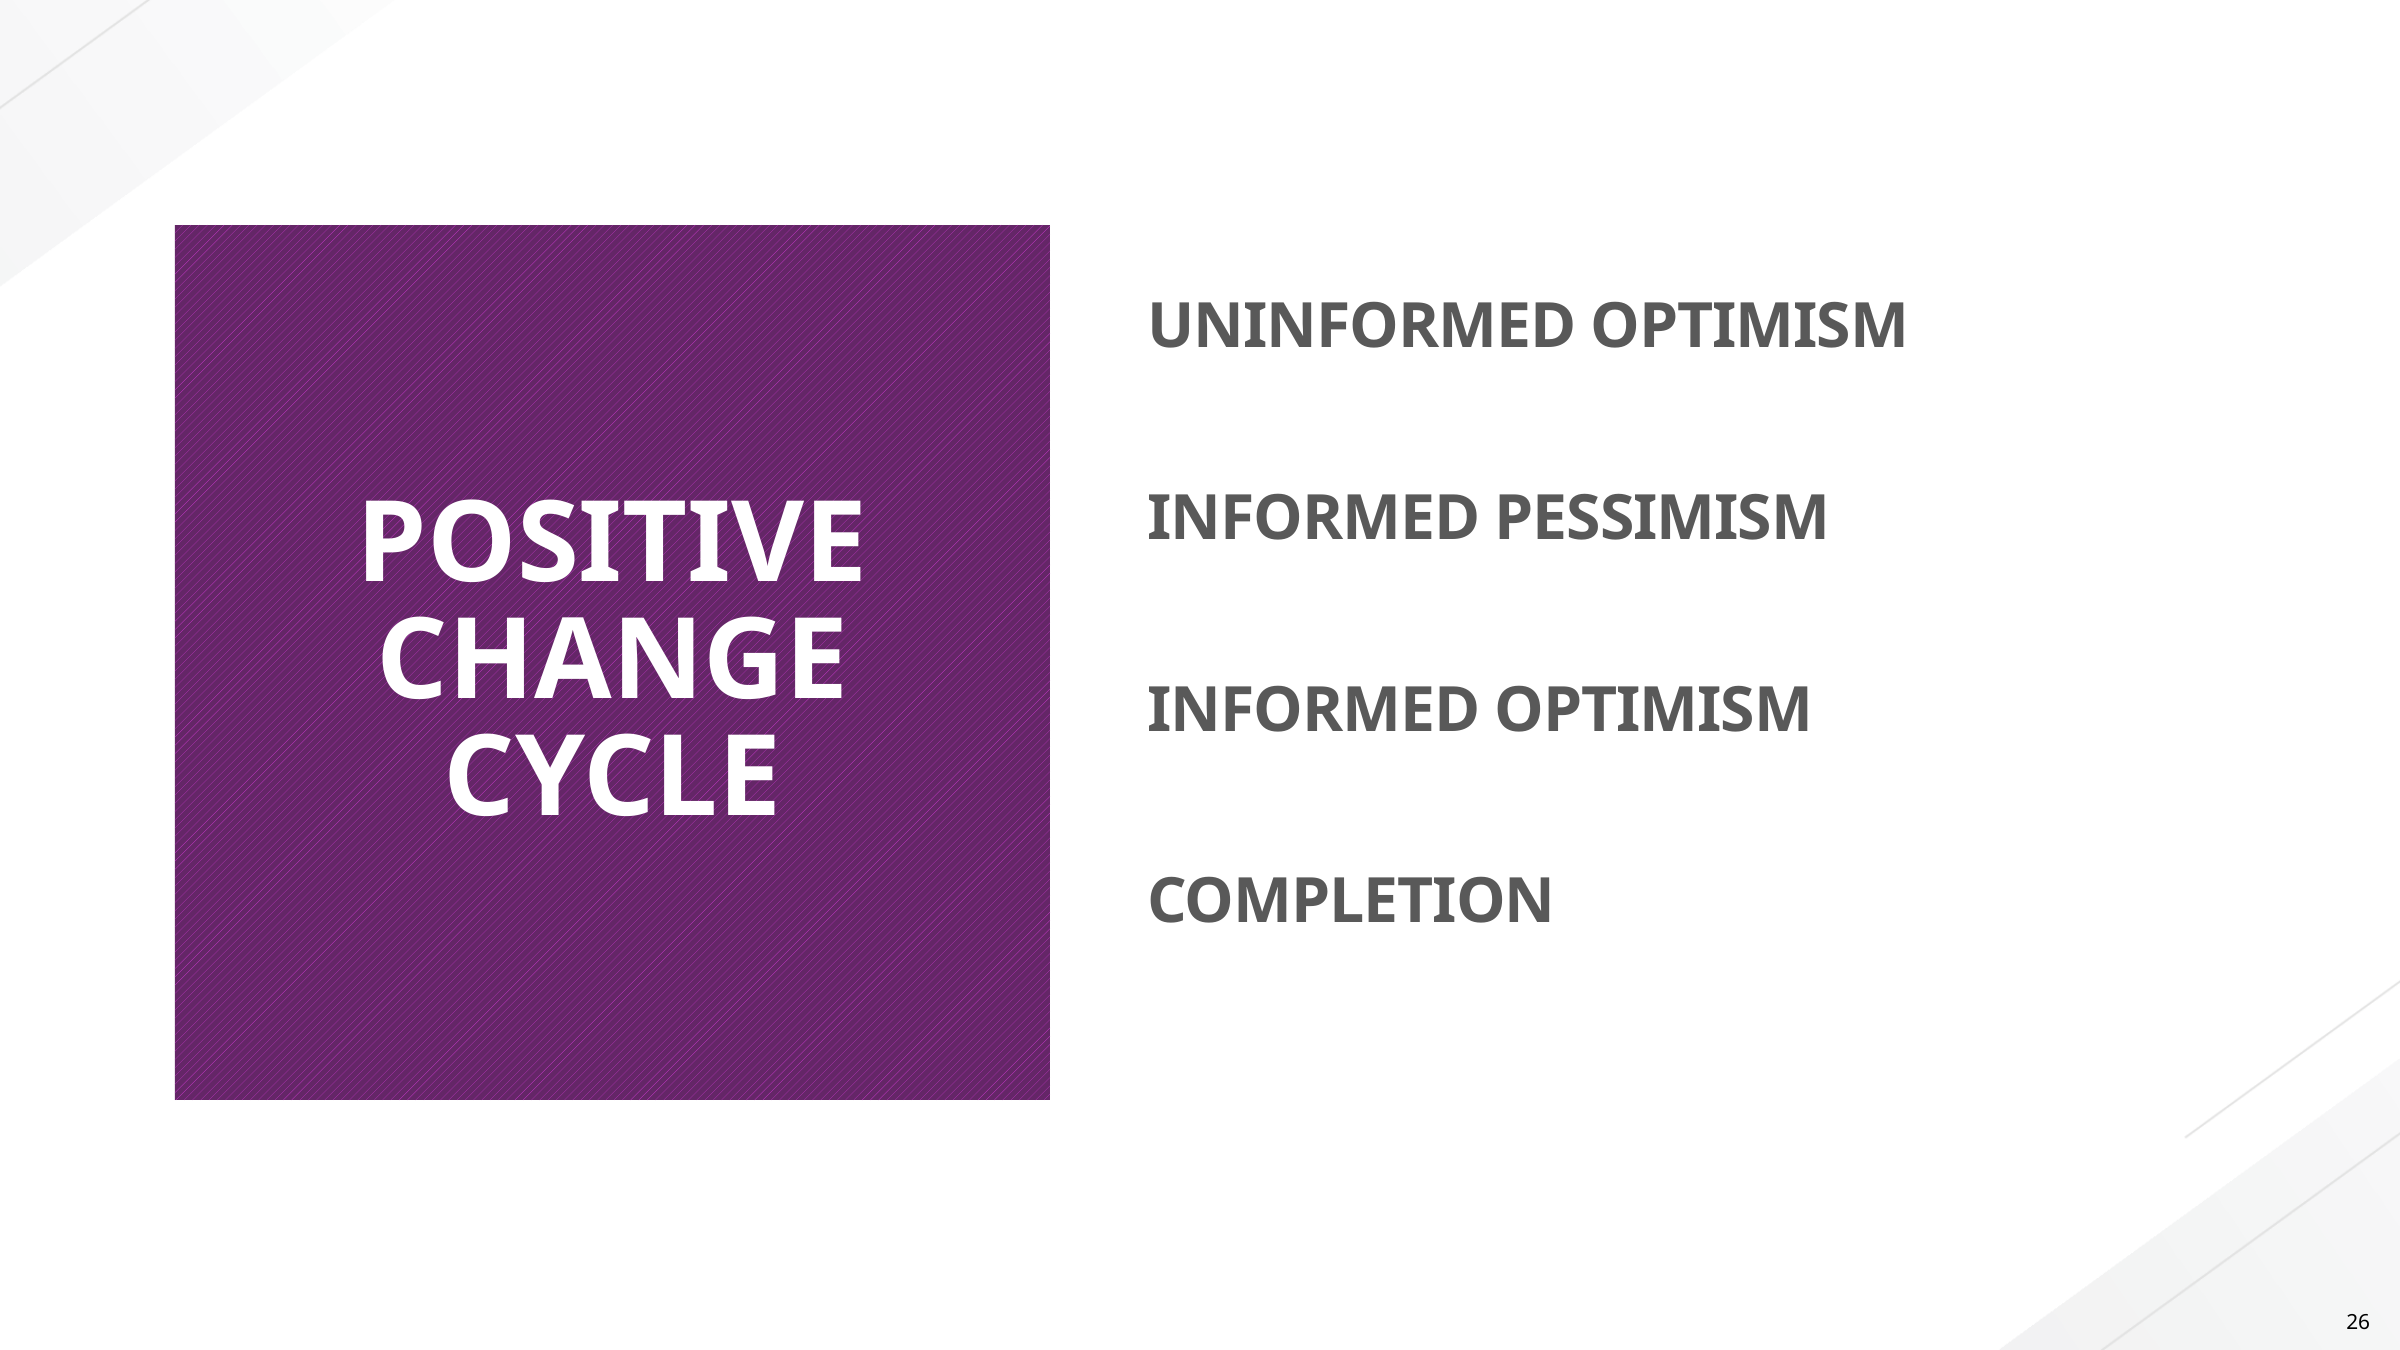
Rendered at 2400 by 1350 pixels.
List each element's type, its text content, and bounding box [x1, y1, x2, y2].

slide_number 26 [2262, 1301, 2386, 1350]
list UNINFORMED OPTIMISM INFORMED PESSIMISM INFORMED OPTIMISM COMPLETION [1124, 224, 2176, 1101]
title POSITIVE CHANGE CYCLE [174, 224, 1051, 1101]
picture [0, 0, 2400, 1350]
